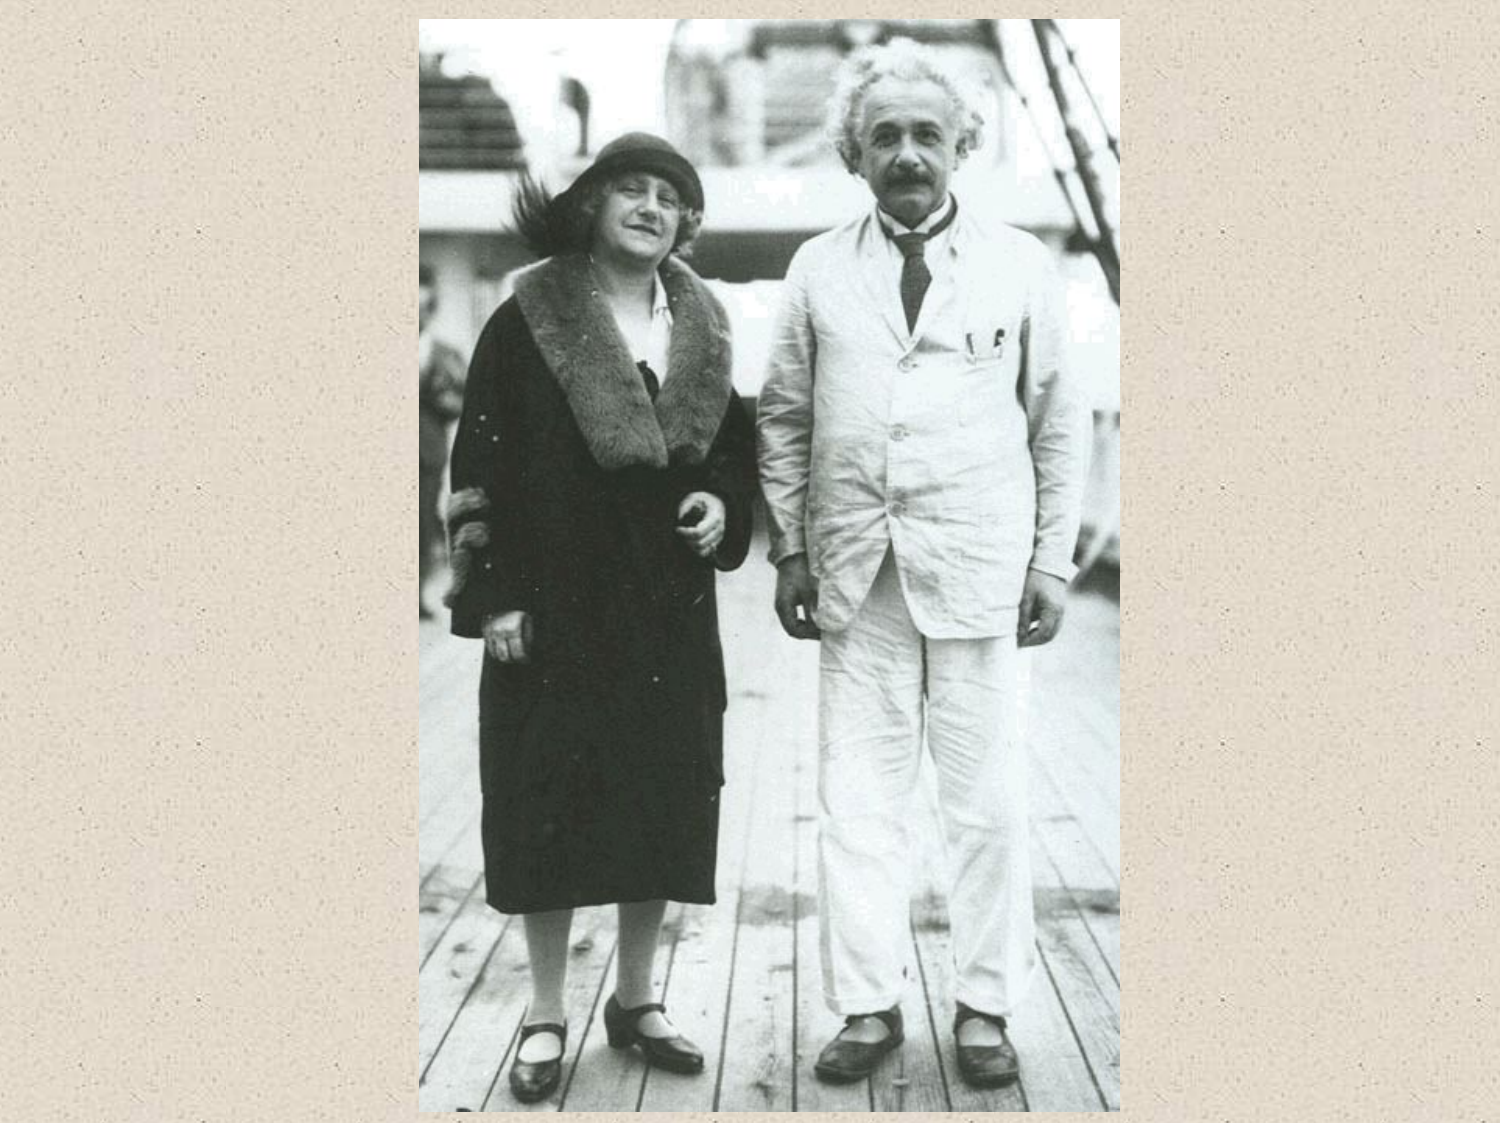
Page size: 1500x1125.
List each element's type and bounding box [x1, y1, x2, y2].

text_box [0, 0, 1500, 1125]
picture [418, 18, 1120, 1112]
